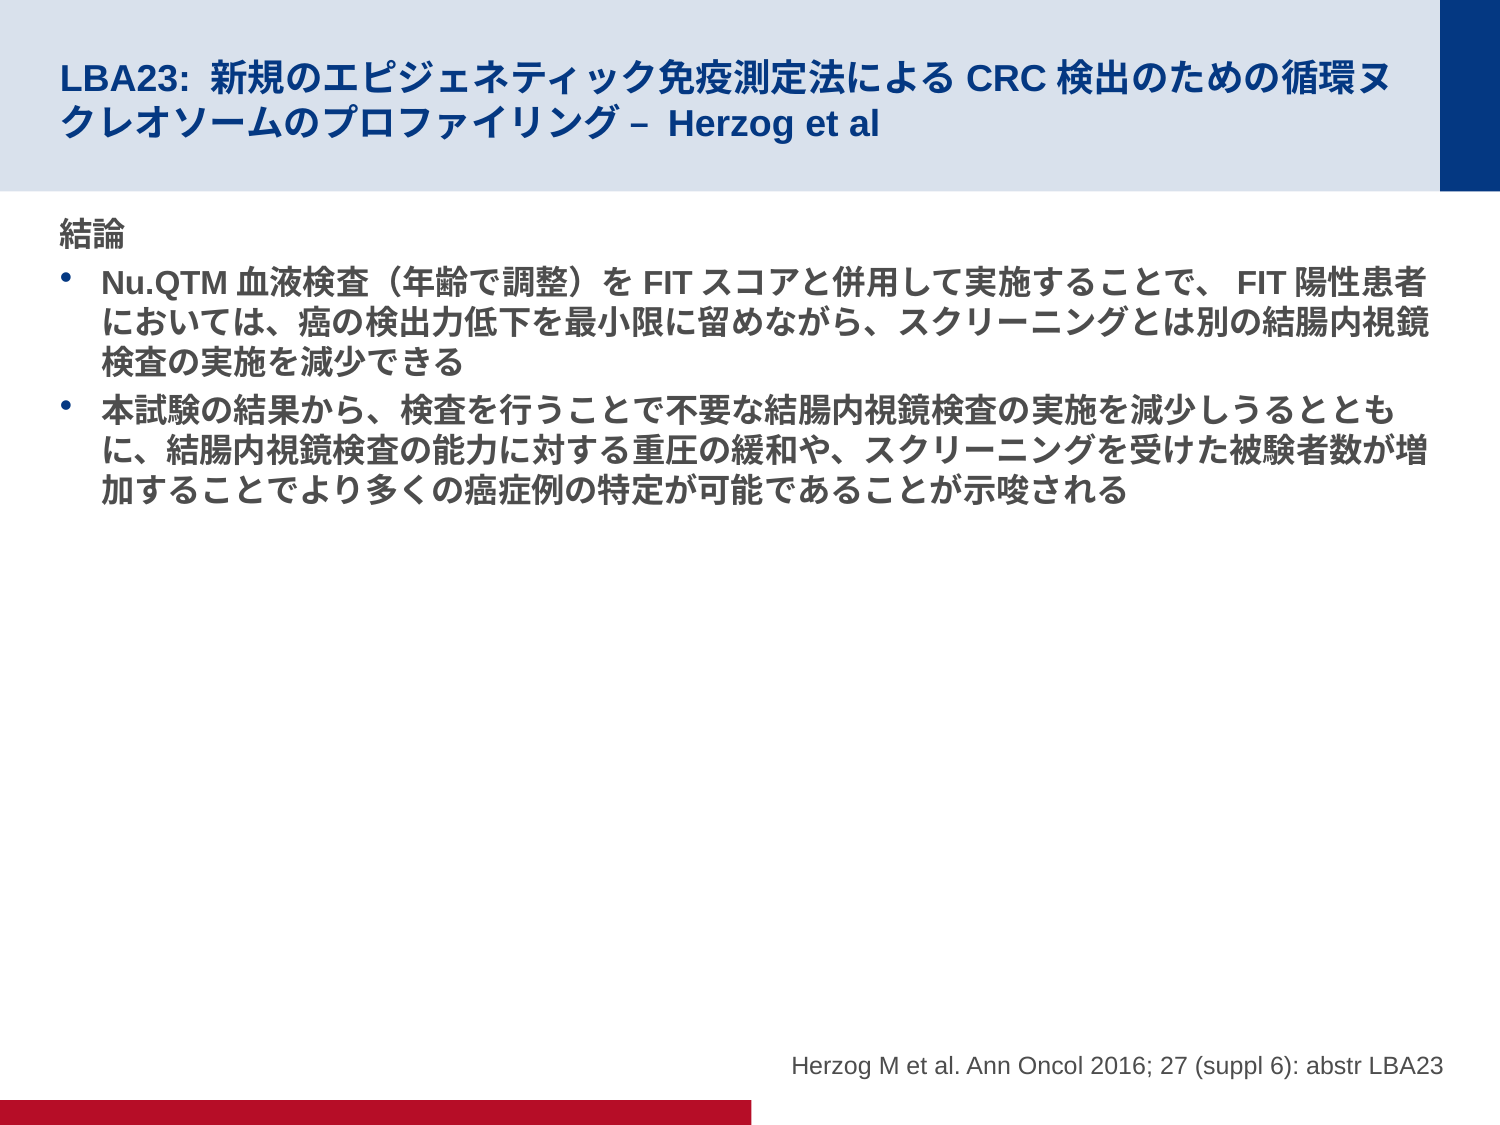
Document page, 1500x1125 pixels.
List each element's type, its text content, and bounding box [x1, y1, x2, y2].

list 結論 Nu.QTM血液検査（年齢で調整）をFITスコアと併用して実施することで、FIT陽性患者においては、癌の検出力低下を最小限に留めながら、スクリーニングとは別の結腸内視鏡検査の実施を減少できる 本試験の結果から、検査を行うことで不要な結腸内視鏡検査の実施を減少しうるとともに、結腸内視鏡検査の能力に対する重圧の緩和や、スクリーニングを受けた被験者数が増加することでより多くの癌症例の特定が可能であることが示唆される [59, 205, 1441, 985]
list Herzog M et al. Ann Oncol 2016; 27 (suppl 6): abstr LBA23 [718, 999, 1446, 1080]
title LBA23: 新規のエピジェネティック免疫測定法によるCRC検出のための循環ヌクレオソームのプロファイリング – Herzog et al [59, 29, 1412, 162]
